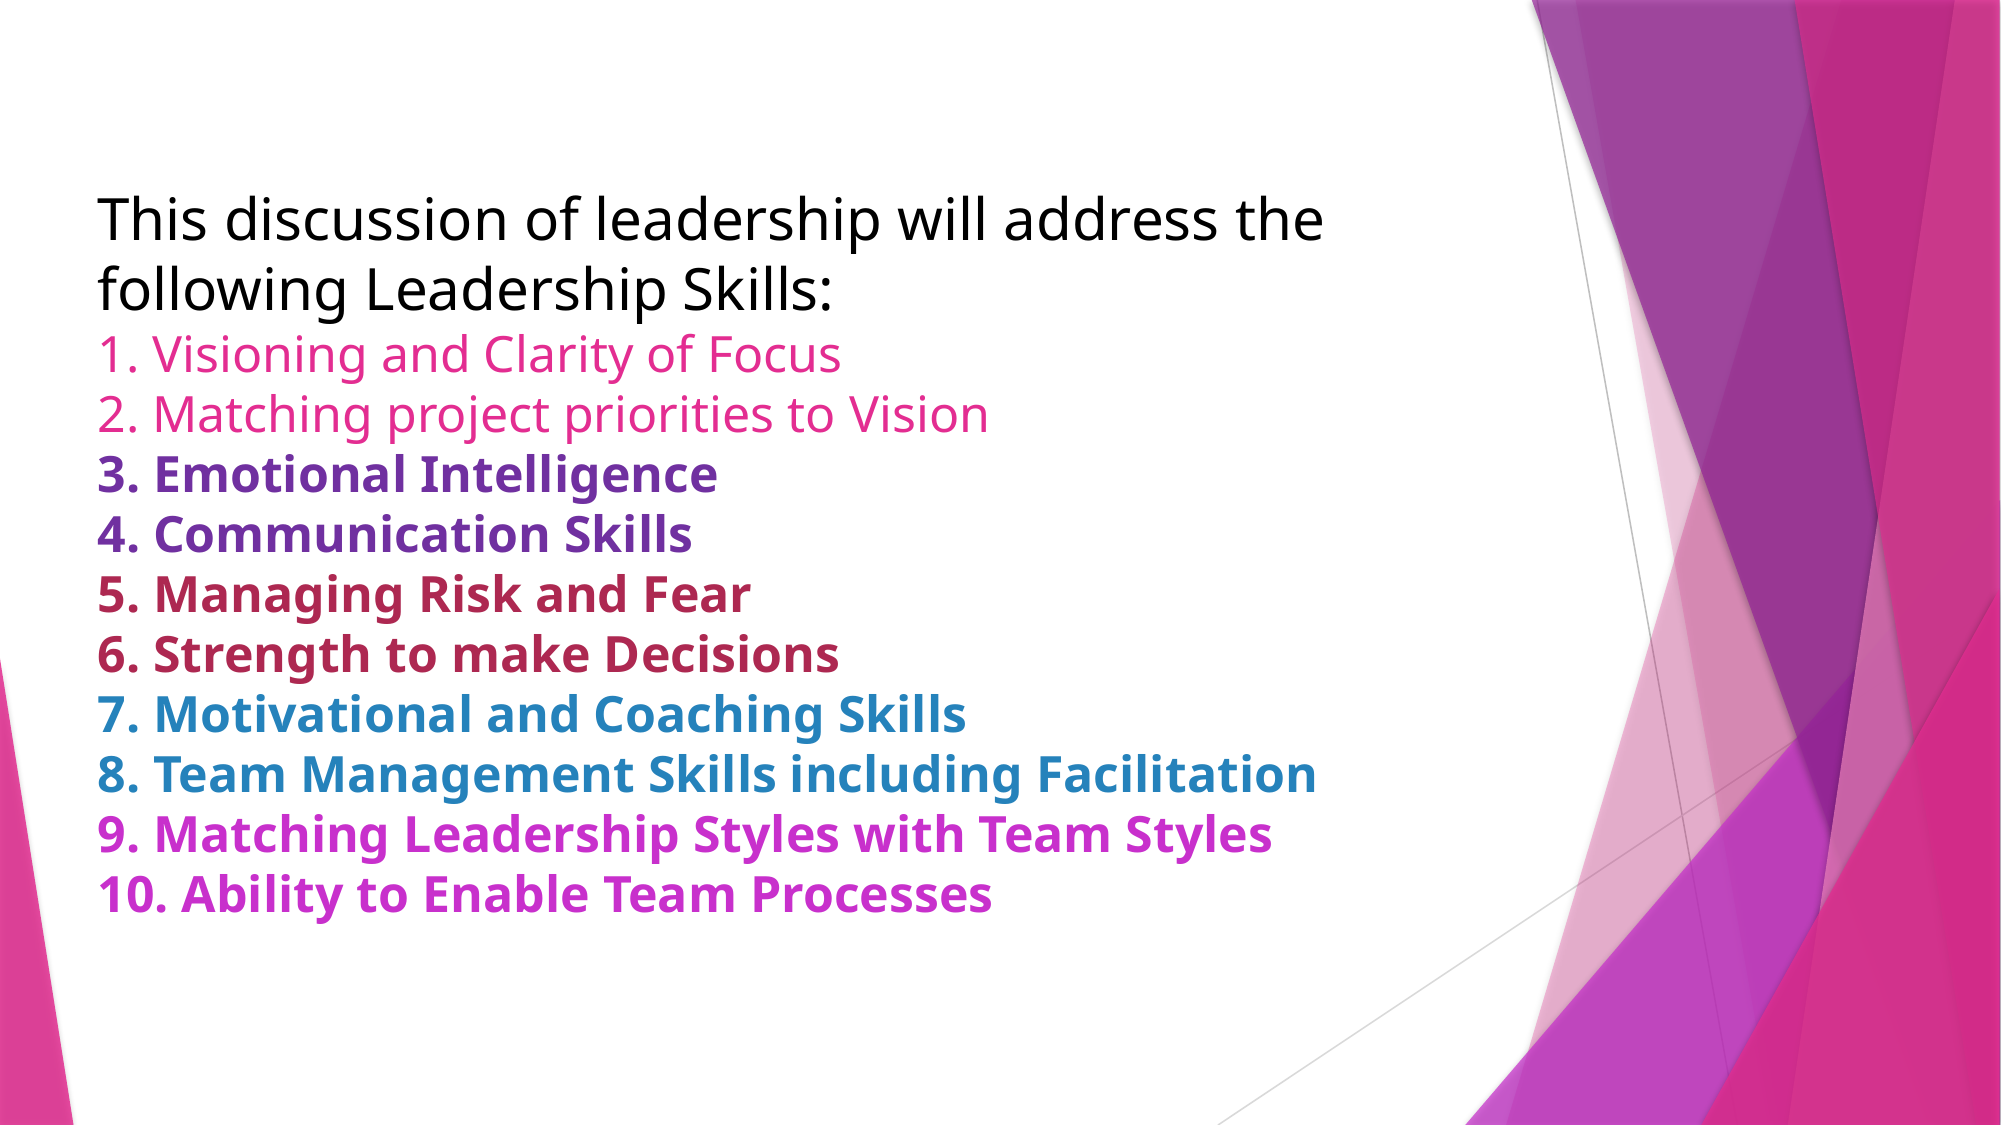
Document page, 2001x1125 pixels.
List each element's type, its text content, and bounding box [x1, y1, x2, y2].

text_box This discussion of leadership will address the following Leadership Skills: 1. Visioning and Clarity of Focus 2. Matching project priorities to Vision 3. Emotional Intelligence 4. Communication Skills 5. Managing Risk and Fear 6. Strength to make Decisions 7. Motivational and Coaching Skills 8. Team Management Skills including Facilitation 9. Matching Leadership Styles with Team Styles 10. Ability to Enable Team Processes [82, 174, 1872, 1020]
